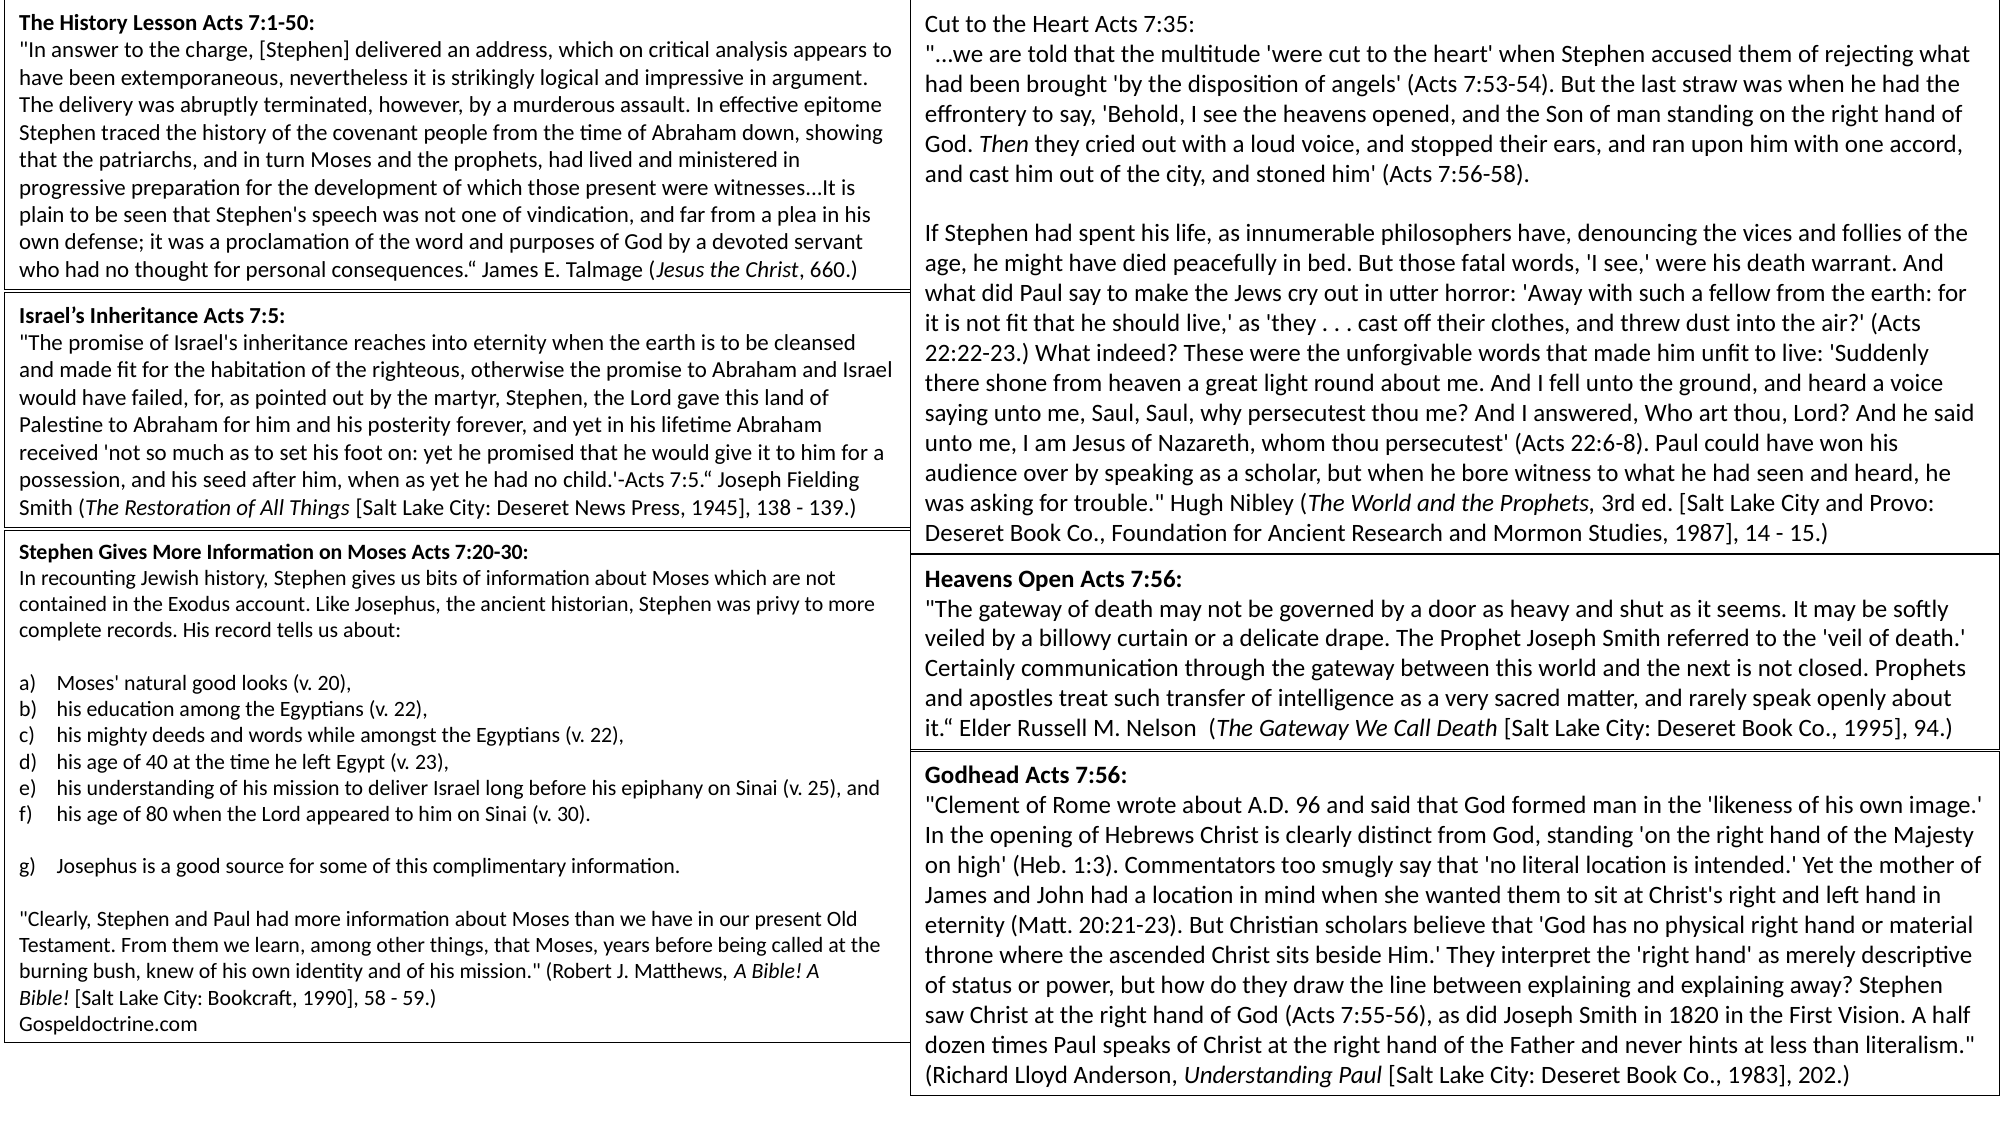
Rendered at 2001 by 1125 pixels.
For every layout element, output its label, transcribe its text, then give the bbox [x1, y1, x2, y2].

text_box Heavens Open Acts 7:56: "The gateway of death may not be governed by a door as heavy and shut as it seems. It may be softly veiled by a billowy curtain or a delicate drape. The Prophet Joseph Smith referred to the 'veil of death.' Certainly communication through the gateway between this world and the next is not closed. Prophets and apostles treat such transfer of intelligence as a very sacred matter, and rarely speak openly about it.“ Elder Russell M. Nelson (The Gateway We Call Death [Salt Lake City: Deseret Book Co., 1995], 94.) [910, 554, 2000, 750]
text_box Godhead Acts 7:56: "Clement of Rome wrote about A.D. 96 and said that God formed man in the 'likeness of his own image.' In the opening of Hebrews Christ is clearly distinct from God, standing 'on the right hand of the Majesty on high' (Heb. 1:3). Commentators too smugly say that 'no literal location is intended.' Yet the mother of James and John had a location in mind when she wanted them to sit at Christ's right and left hand in eternity (Matt. 20:21-23). But Christian scholars believe that 'God has no physical right hand or material throne where the ascended Christ sits beside Him.' They interpret the 'right hand' as merely descriptive of status or power, but how do they draw the line between explaining and explaining away? Stephen saw Christ at the right hand of God (Acts 7:55-56), as did Joseph Smith in 1820 in the First Vision. A half dozen times Paul speaks of Christ at the right hand of the Father and never hints at less than literalism." (Richard Lloyd Anderson, Understanding Paul [Salt Lake City: Deseret Book Co., 1983], 202.) [910, 751, 2000, 1096]
text_box Stephen Gives More Information on Moses Acts 7:20-30: In recounting Jewish history, Stephen gives us bits of information about Moses which are not contained in the Exodus account. Like Josephus, the ancient historian, Stephen was privy to more complete records. His record tells us about: Moses' natural good looks (v. 20), his education among the Egyptians (v. 22), his mighty deeds and words while amongst the Egyptians (v. 22), his age of 40 at the time he left Egypt (v. 23), his understanding of his mission to deliver Israel long before his epiphany on Sinai (v. 25), and his age of 80 when the Lord appeared to him on Sinai (v. 30). Josephus is a good source for some of this complimentary information. "Clearly, Stephen and Paul had more information about Moses than we have in our present Old Testament. From them we learn, among other things, that Moses, years before being called at the burning bush, knew of his own identity and of his mission." (Robert J. Matthews, A Bible! A Bible! [Salt Lake City: Bookcraft, 1990], 58 - 59.) Gospeldoctrine.com [4, 530, 911, 1043]
text_box The History Lesson Acts 7:1-50: "In answer to the charge, [Stephen] delivered an address, which on critical analysis appears to have been extemporaneous, nevertheless it is strikingly logical and impressive in argument. The delivery was abruptly terminated, however, by a murderous assault. In effective epitome Stephen traced the history of the covenant people from the time of Abraham down, showing that the patriarchs, and in turn Moses and the prophets, had lived and ministered in progressive preparation for the development of which those present were witnesses...It is plain to be seen that Stephen's speech was not one of vindication, and far from a plea in his own defense; it was a proclamation of the word and purposes of God by a devoted servant who had no thought for personal consequences.“ James E. Talmage (Jesus the Christ, 660.) [4, 0, 910, 290]
text_box Cut to the Heart Acts 7:35: "...we are told that the multitude 'were cut to the heart' when Stephen accused them of rejecting what had been brought 'by the disposition of angels' (Acts 7:53-54). But the last straw was when he had the effrontery to say, 'Behold, I see the heavens opened, and the Son of man standing on the right hand of God. Then they cried out with a loud voice, and stopped their ears, and ran upon him with one accord, and cast him out of the city, and stoned him' (Acts 7:56-58). If Stephen had spent his life, as innumerable philosophers have, denouncing the vices and follies of the age, he might have died peacefully in bed. But those fatal words, 'I see,' were his death warrant. And what did Paul say to make the Jews cry out in utter horror: 'Away with such a fellow from the earth: for it is not fit that he should live,' as 'they . . . cast off their clothes, and threw dust into the air?' (Acts 22:22-23.) What indeed? These were the unforgivable words that made him unfit to live: 'Suddenly there shone from heaven a great light round about me. And I fell unto the ground, and heard a voice saying unto me, Saul, Saul, why persecutest thou me? And I answered, Who art thou, Lord? And he said unto me, I am Jesus of Nazareth, whom thou persecutest' (Acts 22:6-8). Paul could have won his audience over by speaking as a scholar, but when he bore witness to what he had seen and heard, he was asking for trouble." Hugh Nibley (The World and the Prophets, 3rd ed. [Salt Lake City and Provo: Deseret Book Co., Foundation for Ancient Research and Mormon Studies, 1987], 14 - 15.) [910, 0, 2000, 554]
text_box Israel’s Inheritance Acts 7:5: "The promise of Israel's inheritance reaches into eternity when the earth is to be cleansed and made fit for the habitation of the righteous, otherwise the promise to Abraham and Israel would have failed, for, as pointed out by the martyr, Stephen, the Lord gave this land of Palestine to Abraham for him and his posterity forever, and yet in his lifetime Abraham received 'not so much as to set his foot on: yet he promised that he would give it to him for a possession, and his seed after him, when as yet he had no child.'-Acts 7:5.“ Joseph Fielding Smith (The Restoration of All Things [Salt Lake City: Deseret News Press, 1945], 138 - 139.) [4, 292, 910, 528]
